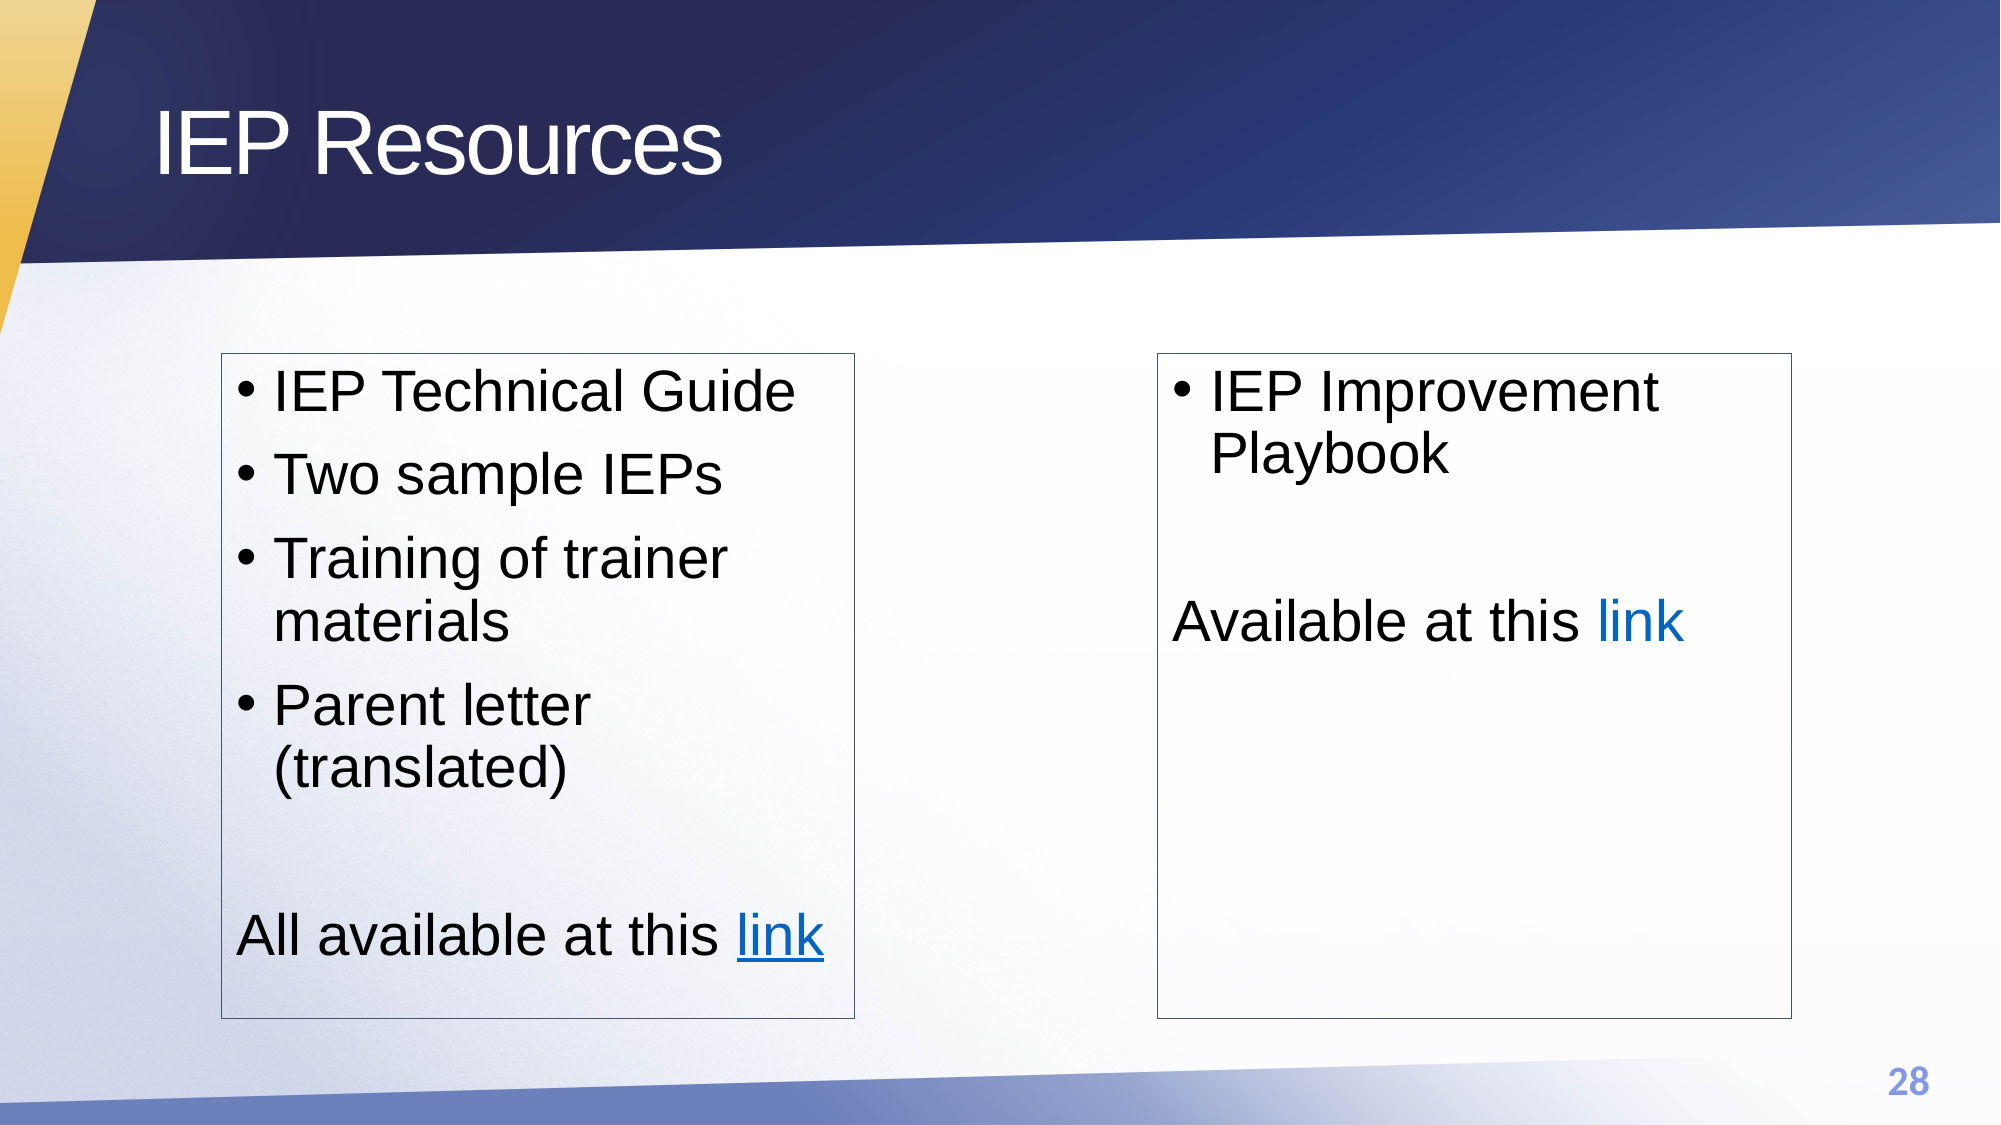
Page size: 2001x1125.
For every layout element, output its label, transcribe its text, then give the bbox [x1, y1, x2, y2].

list IEP Technical Guide Two sample IEPs Training of trainer materials Parent letter (translated) All available at this link [221, 353, 855, 1019]
picture [0, 0, 2000, 1125]
text_box IEP Improvement Playbook Available at this link [1157, 353, 1792, 1019]
title IEP Resources [137, 59, 1863, 231]
